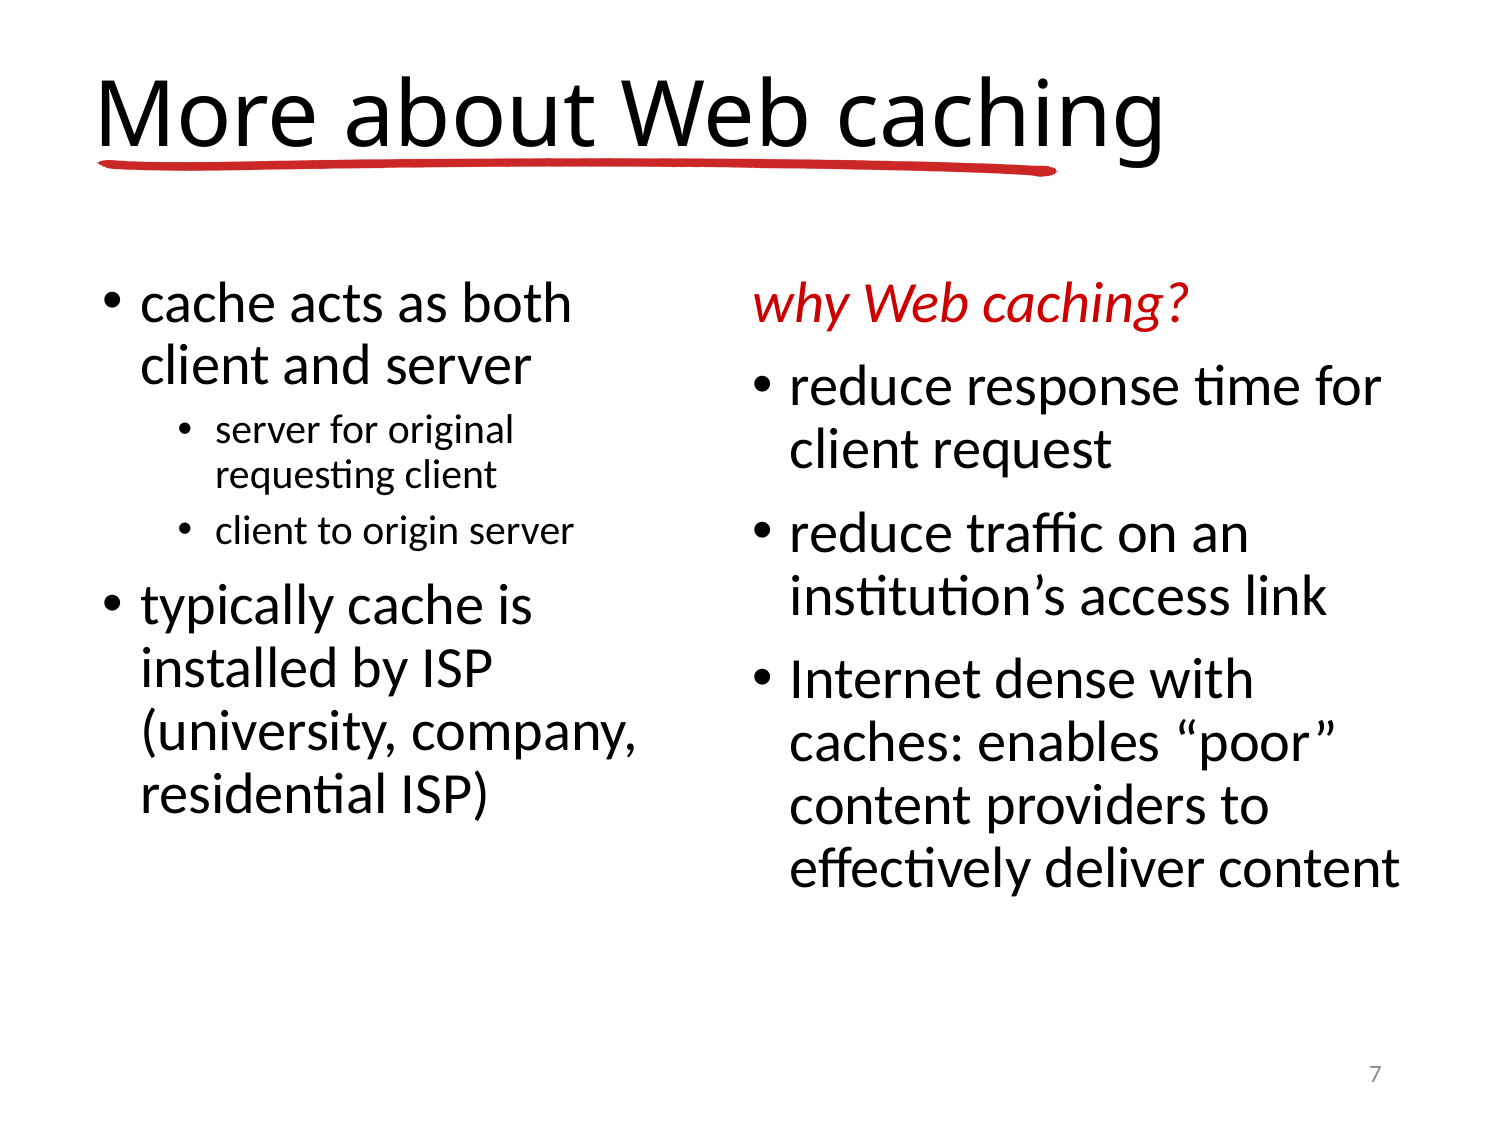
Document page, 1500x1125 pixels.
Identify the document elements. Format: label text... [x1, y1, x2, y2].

slide_number 7 [1059, 1042, 1397, 1103]
list cache acts as both client and server server for original requesting client client to origin server typically cache is installed by ISP (university, company, residential ISP) [87, 264, 713, 1027]
picture [93, 153, 1069, 183]
list why Web caching? reduce response time for client request reduce traffic on an institution’s access link Internet dense with caches: enables “poor” content providers to effectively deliver content [737, 264, 1420, 1027]
title More about Web caching [78, 38, 1354, 194]
